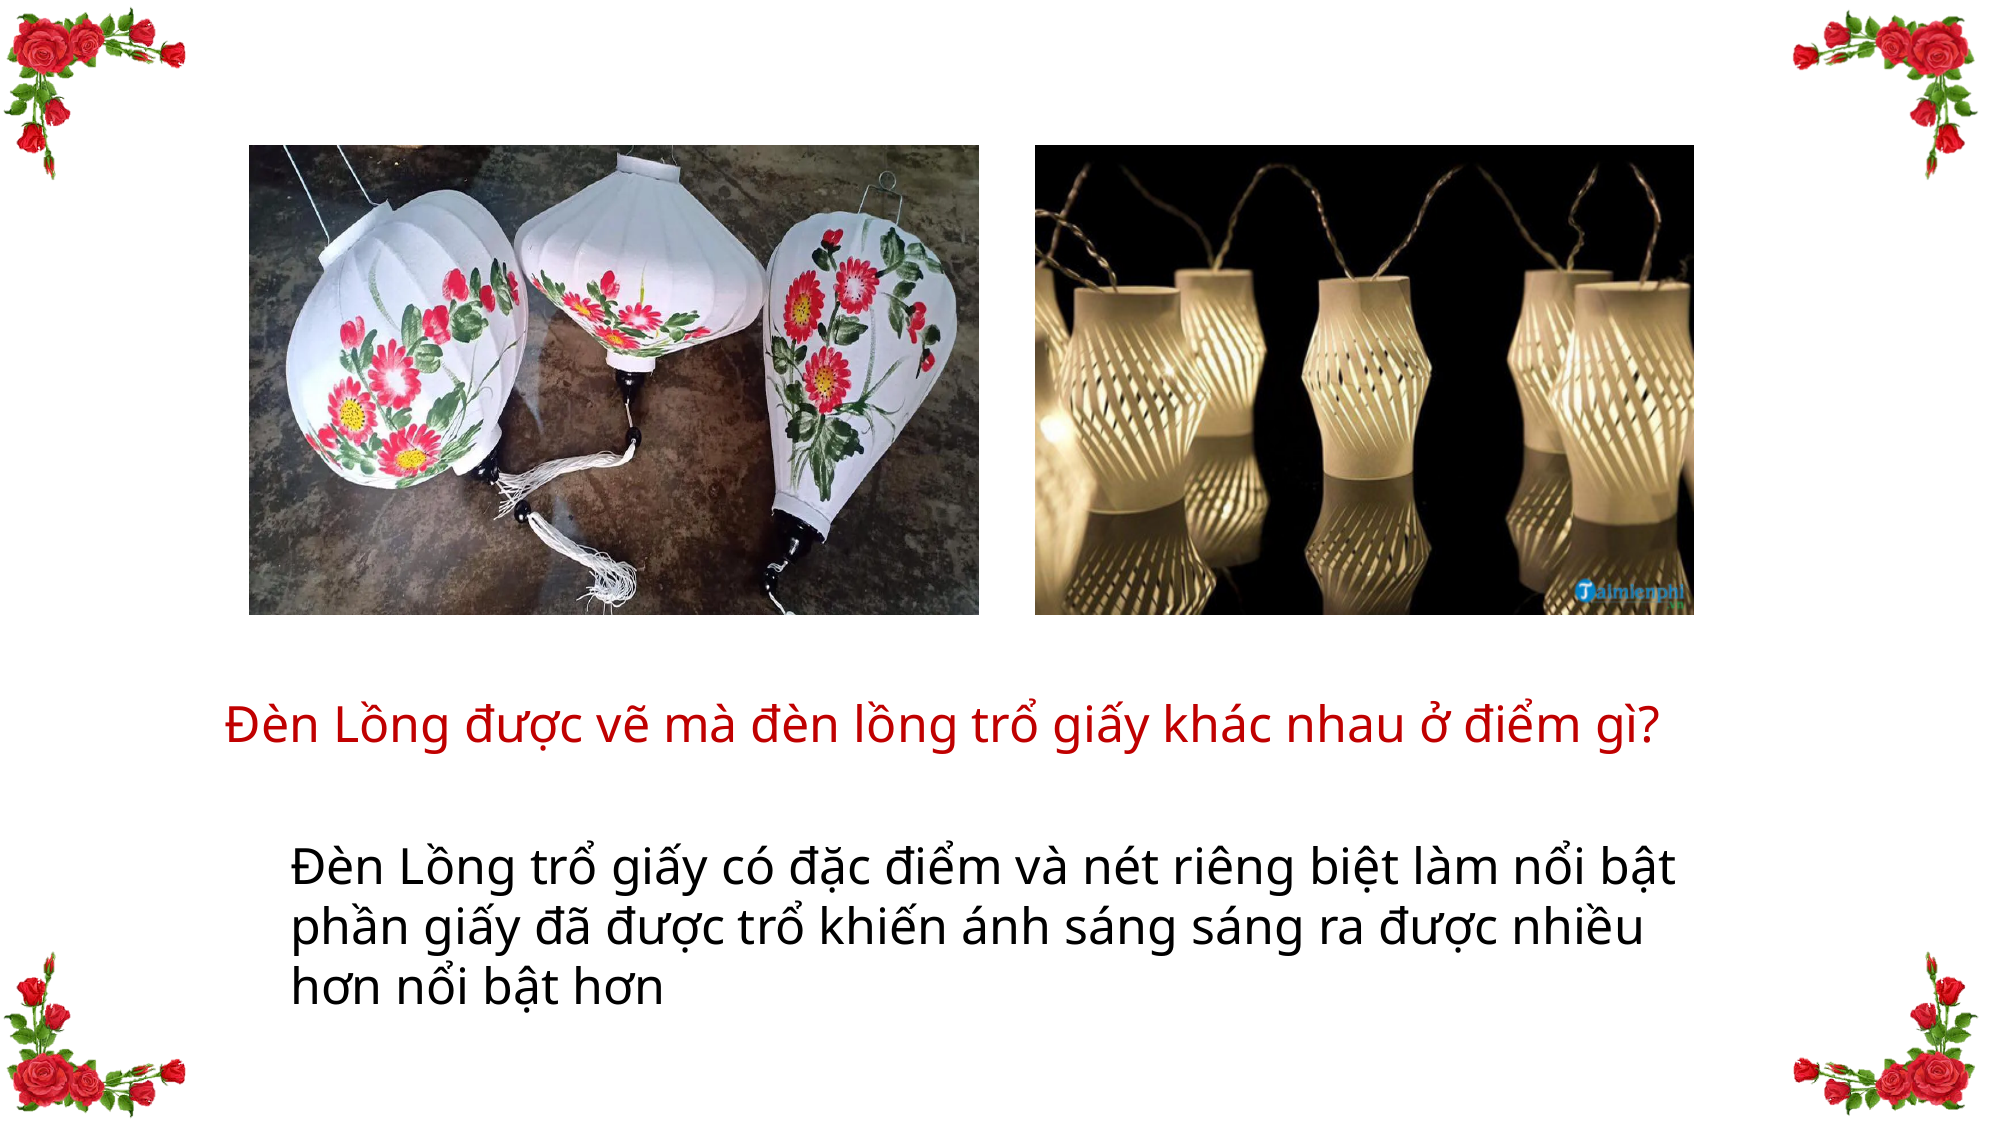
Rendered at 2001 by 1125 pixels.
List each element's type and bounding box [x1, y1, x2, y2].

text_box [0, 0, 1981, 1125]
